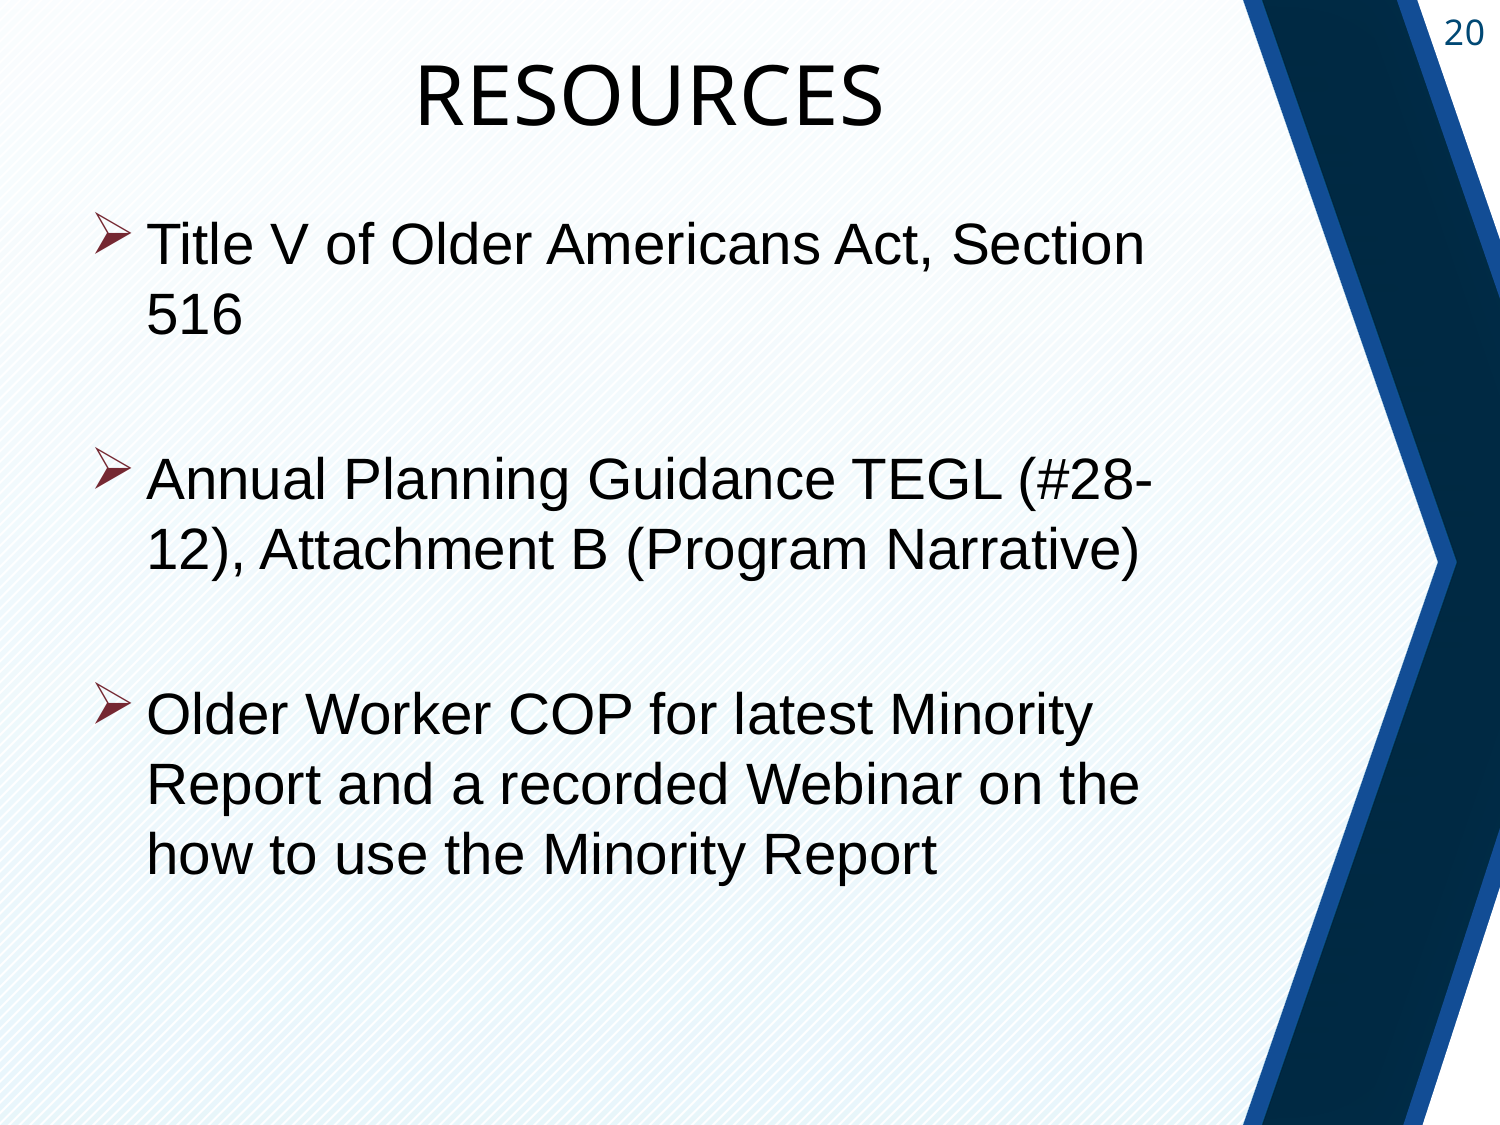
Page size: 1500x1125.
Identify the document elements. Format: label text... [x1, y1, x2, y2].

title Resources [99, 12, 1200, 188]
list Title V of Older Americans Act, Section 516 Annual Planning Guidance TEGL (#28-12), Attachment B (Program Narrative) Older Worker COP for latest Minority Report and a recorded Webinar on the how to use the Minority Report [75, 198, 1209, 962]
picture [1230, 0, 1500, 1125]
